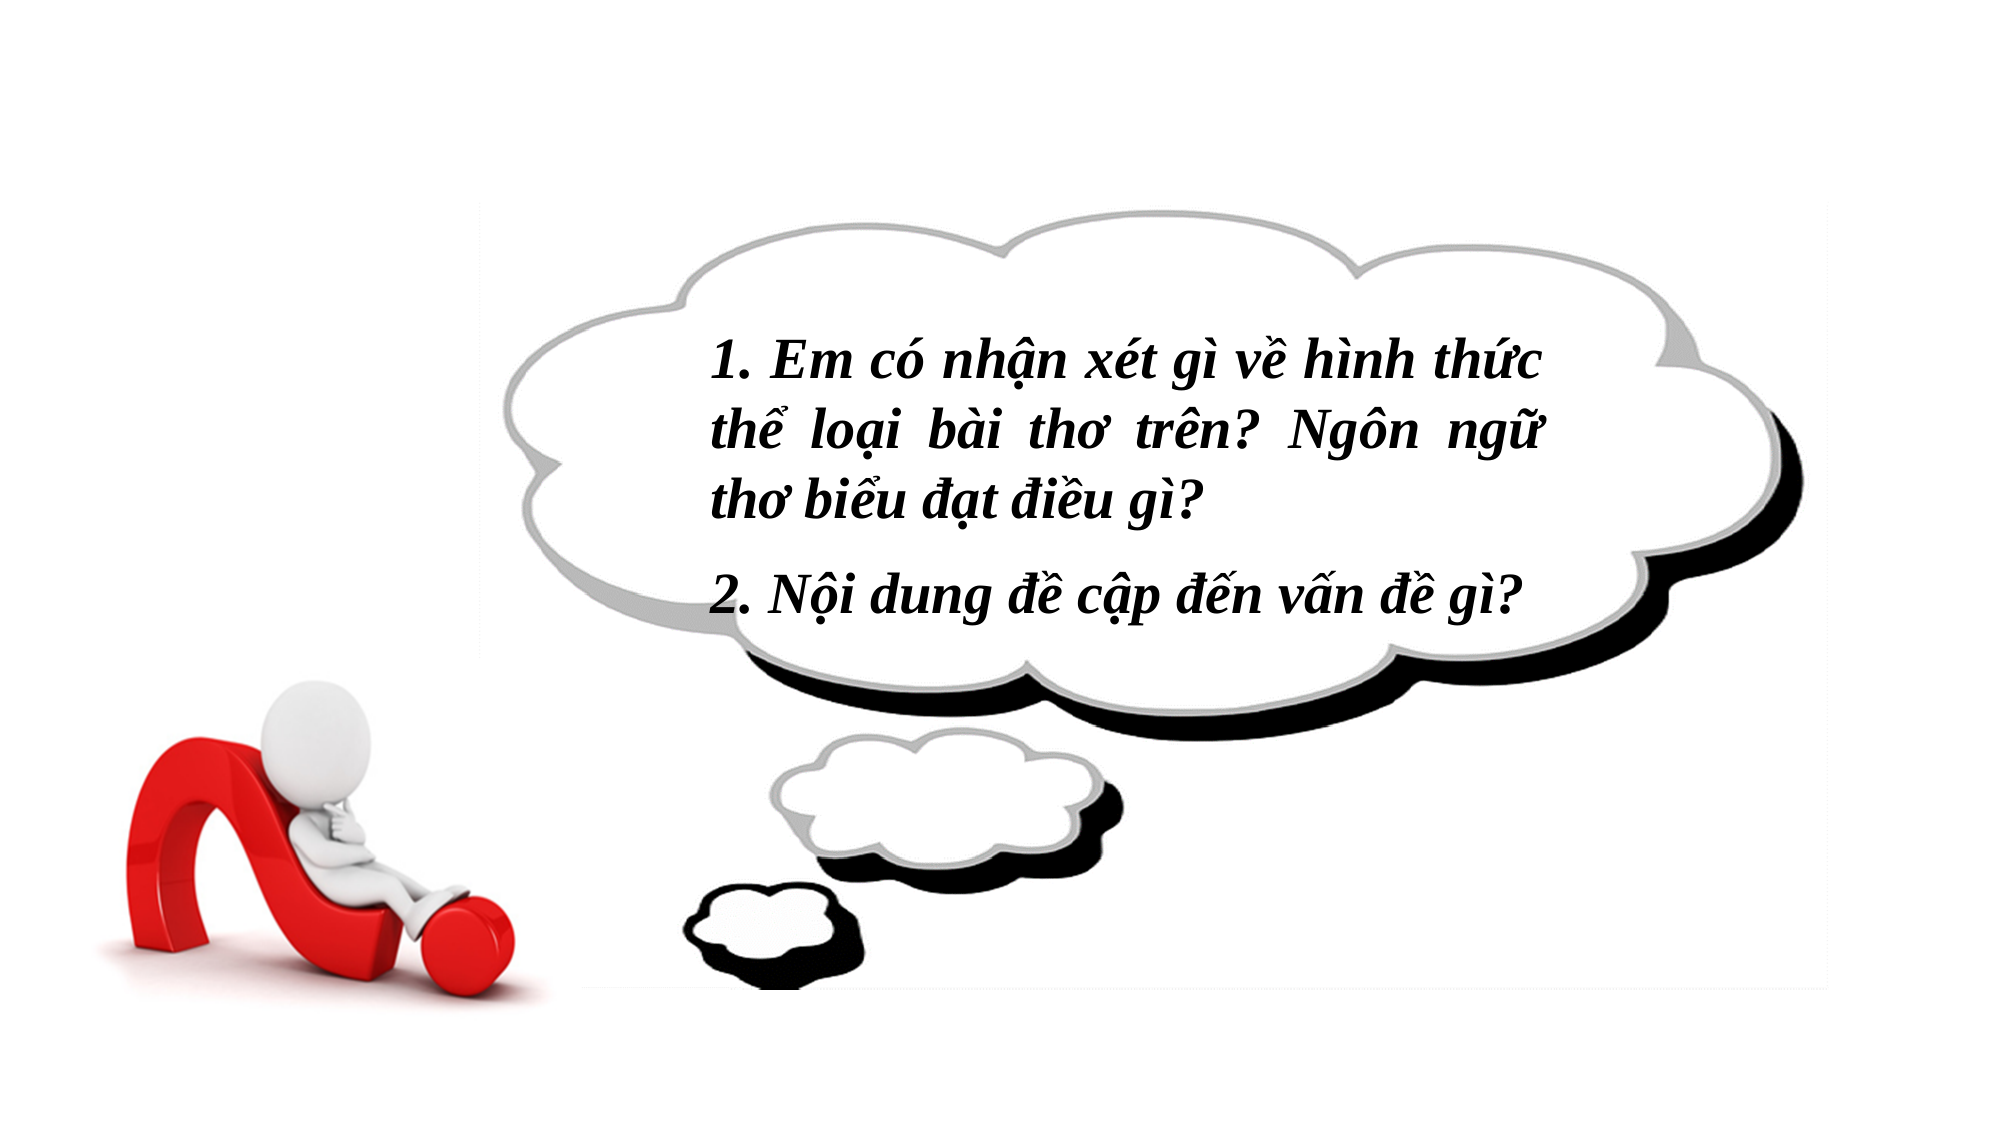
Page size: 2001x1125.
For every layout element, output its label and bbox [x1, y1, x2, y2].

picture [72, 199, 1829, 1032]
